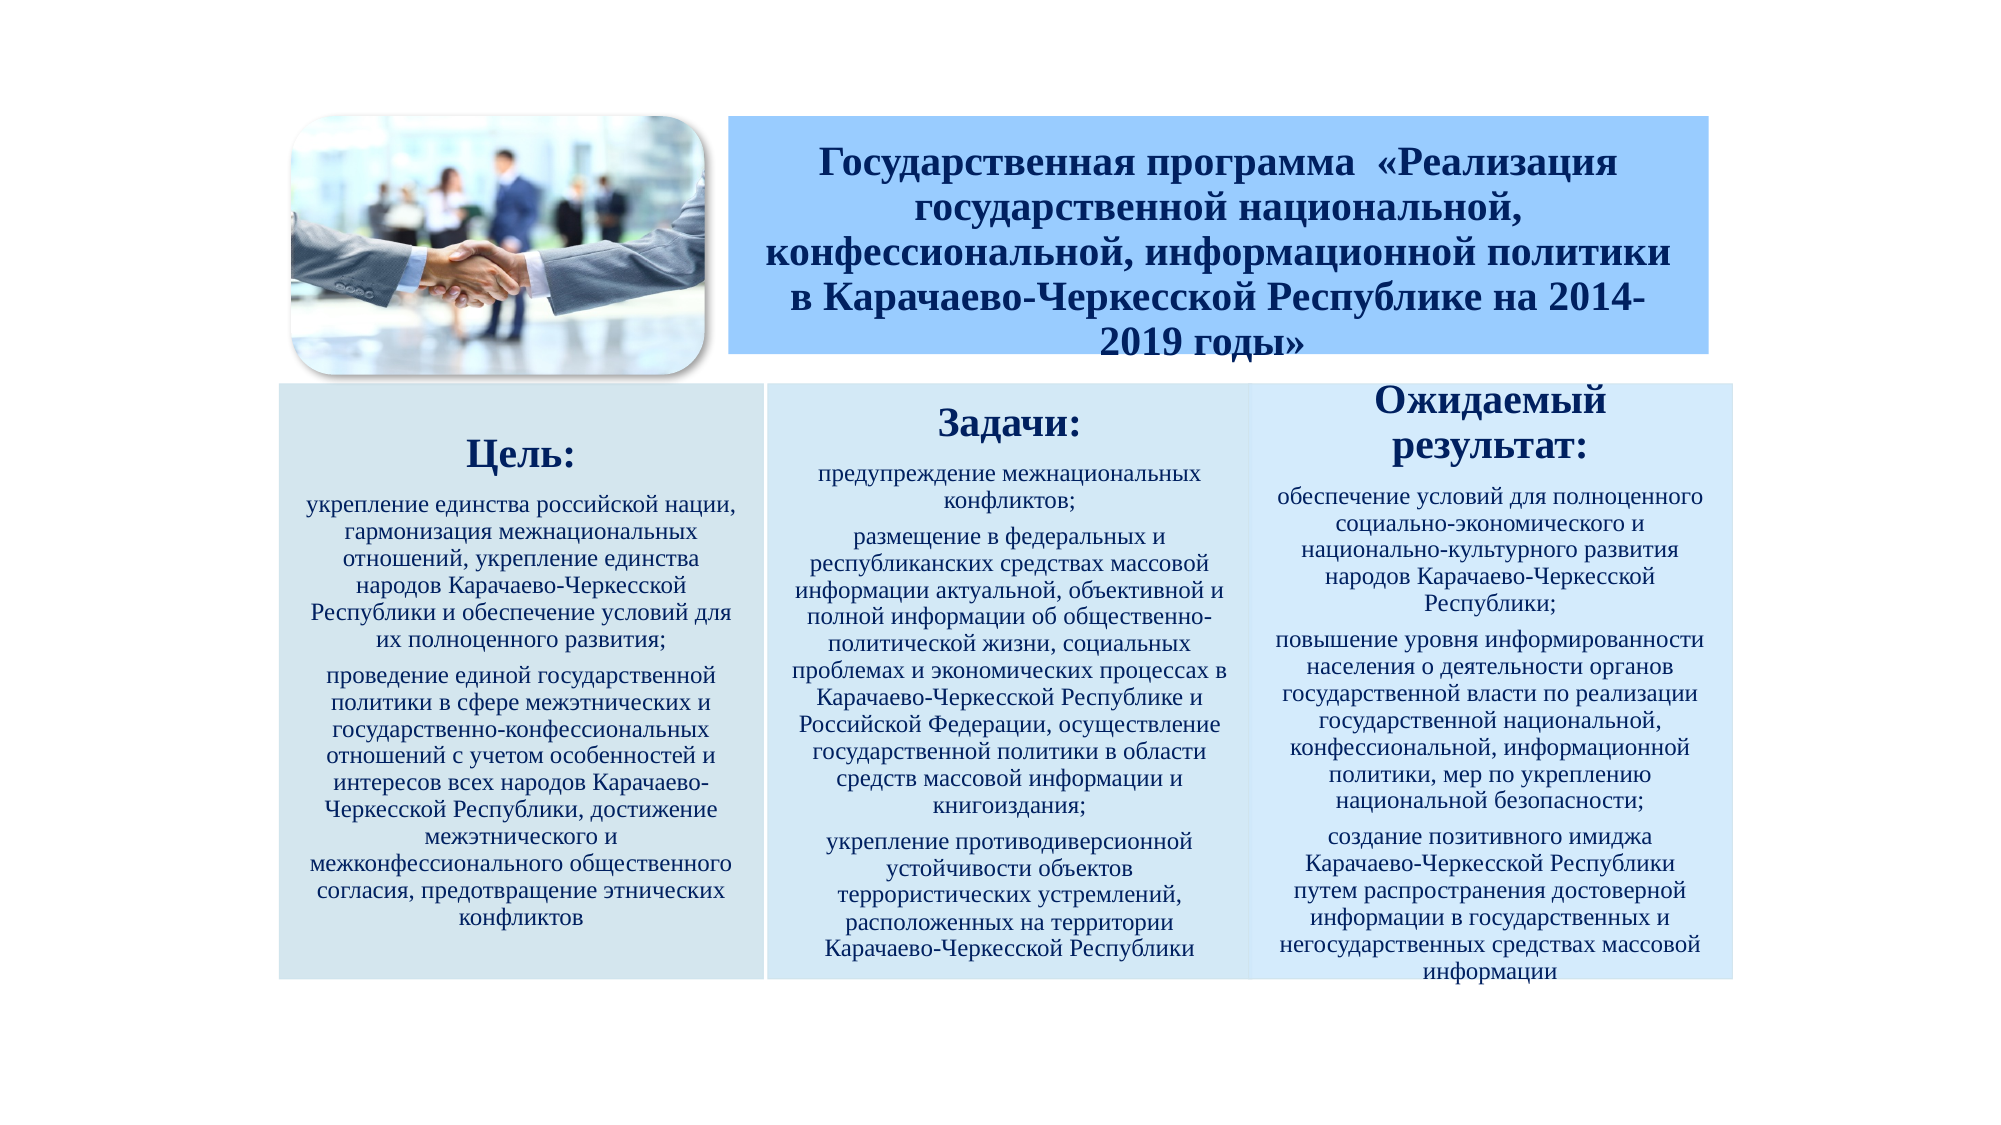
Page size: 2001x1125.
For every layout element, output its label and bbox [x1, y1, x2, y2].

picture [291, 116, 705, 375]
text_box [279, 116, 1733, 1061]
